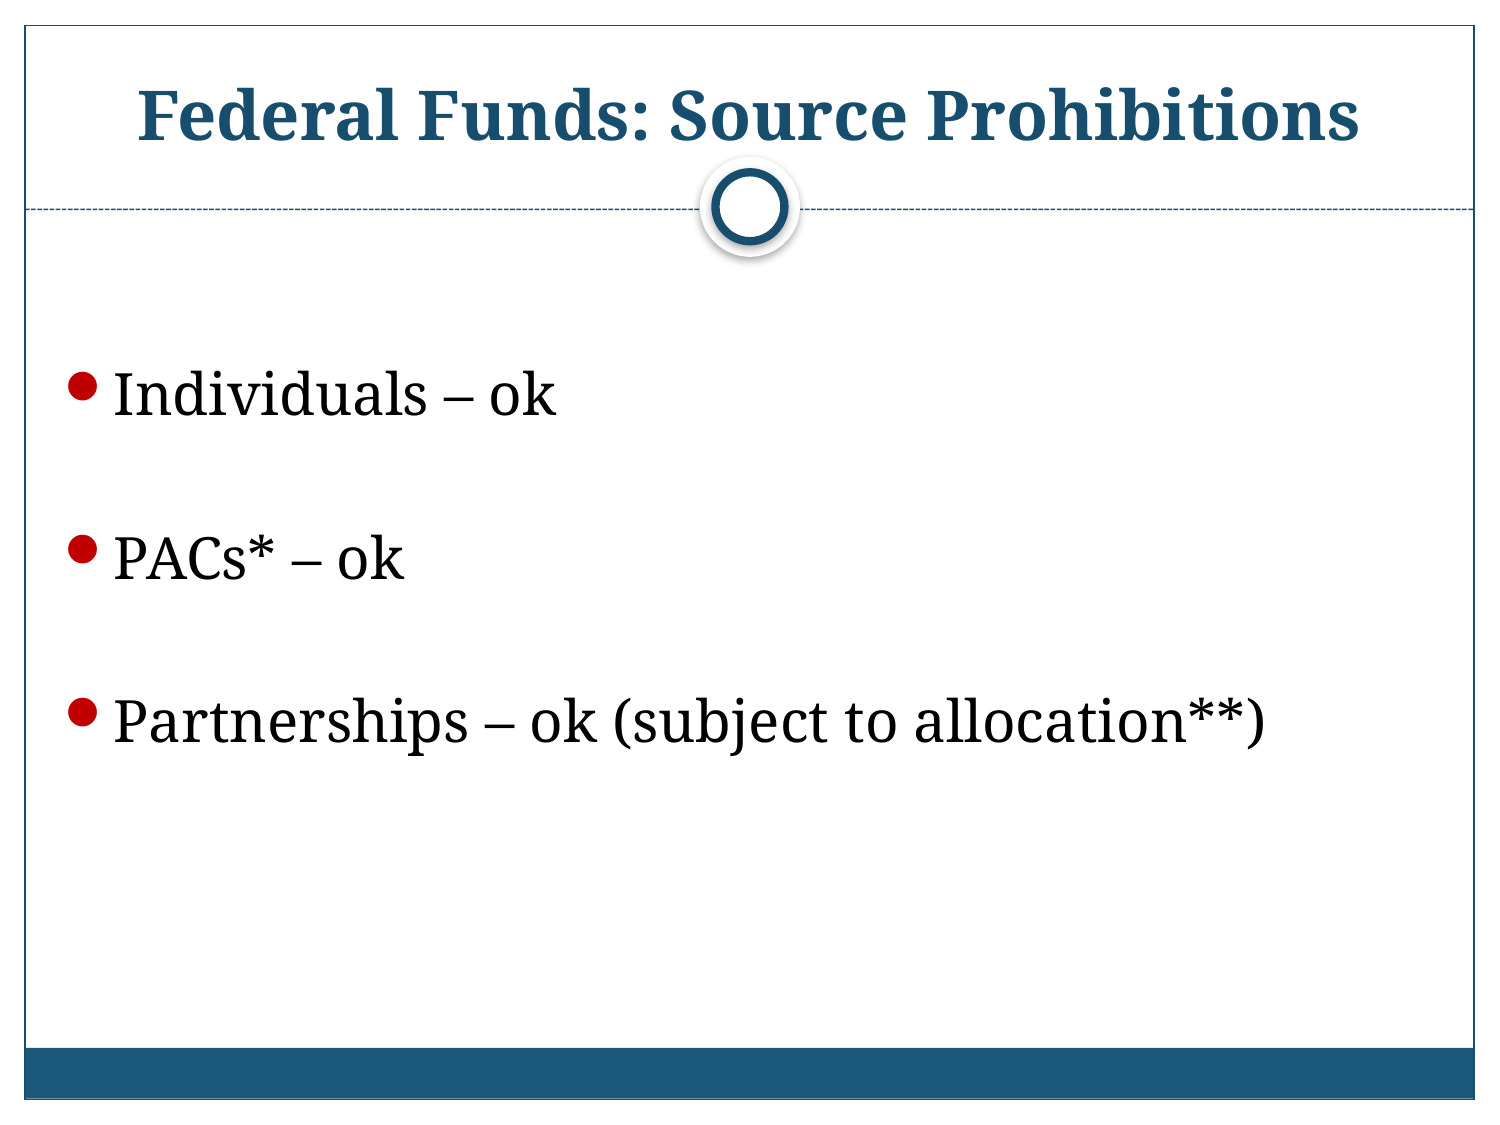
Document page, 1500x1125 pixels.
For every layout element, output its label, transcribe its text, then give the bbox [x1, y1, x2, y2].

list Individuals – ok PACs* – ok Partnerships – ok (subject to allocation**) [49, 350, 1445, 1100]
title Federal Funds: Source Prohibitions [49, 37, 1450, 162]
